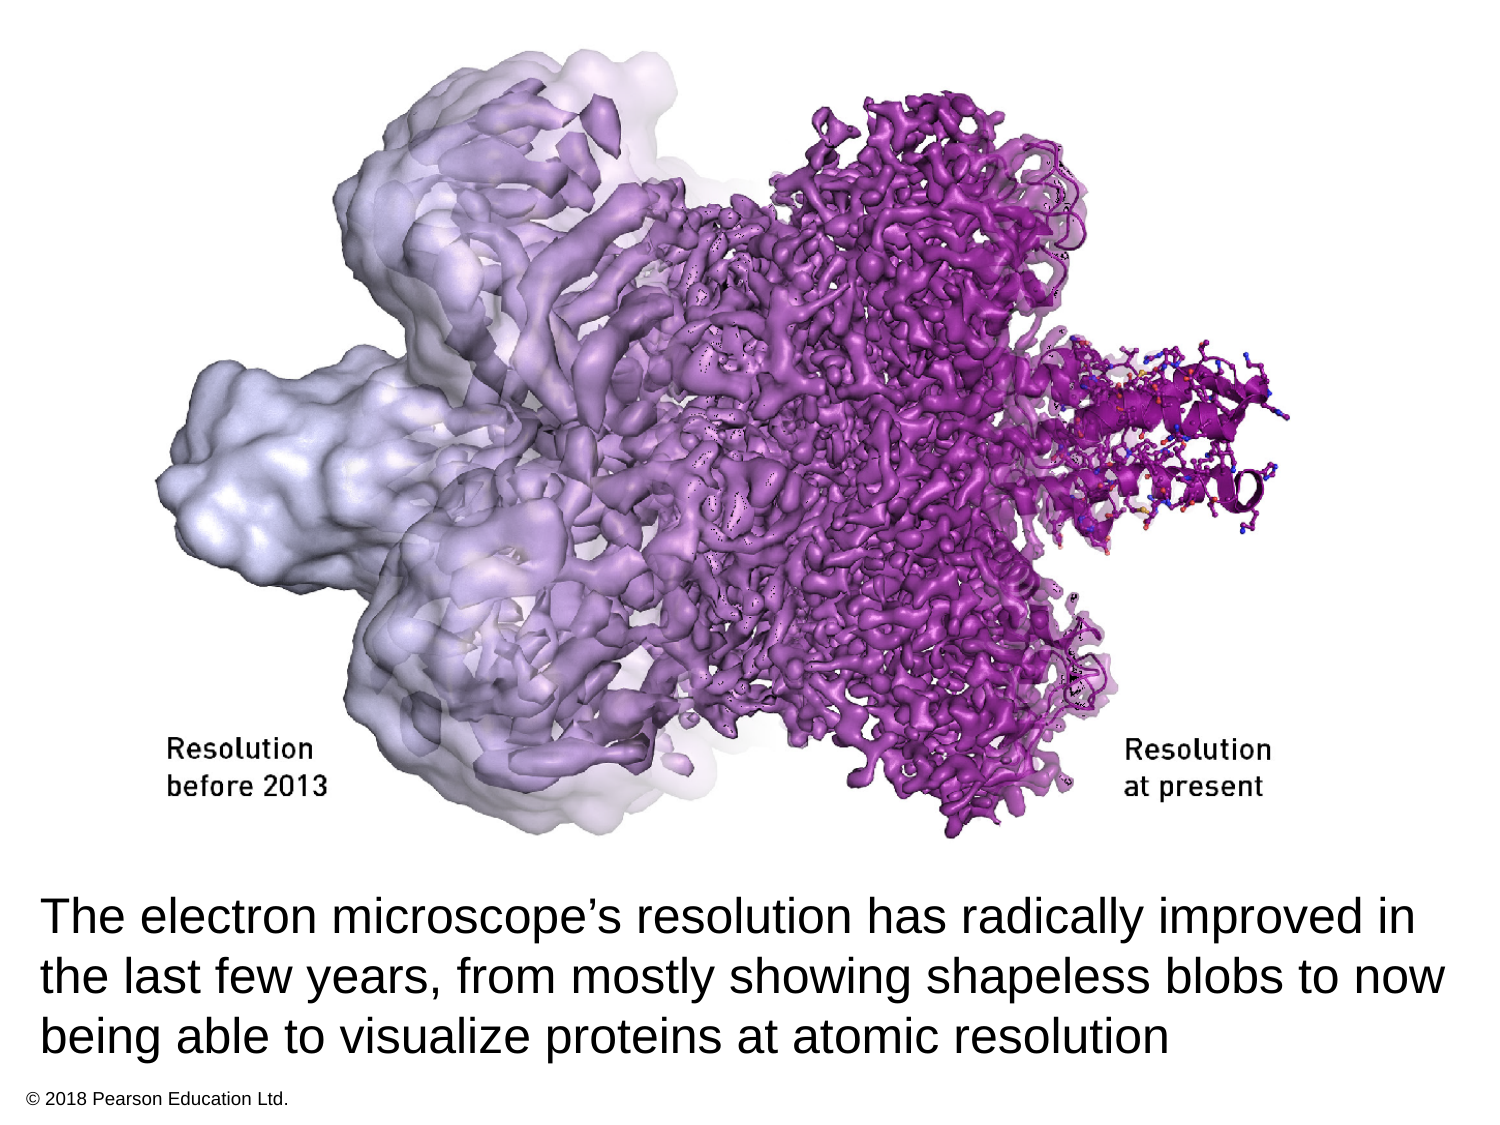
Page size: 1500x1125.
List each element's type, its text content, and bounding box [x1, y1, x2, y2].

picture [99, 24, 1388, 853]
text_box The electron microscope’s resolution has radically improved in the last few years, from mostly showing shapeless blobs to now being able to visualize proteins at atomic resolution [24, 876, 1463, 1073]
